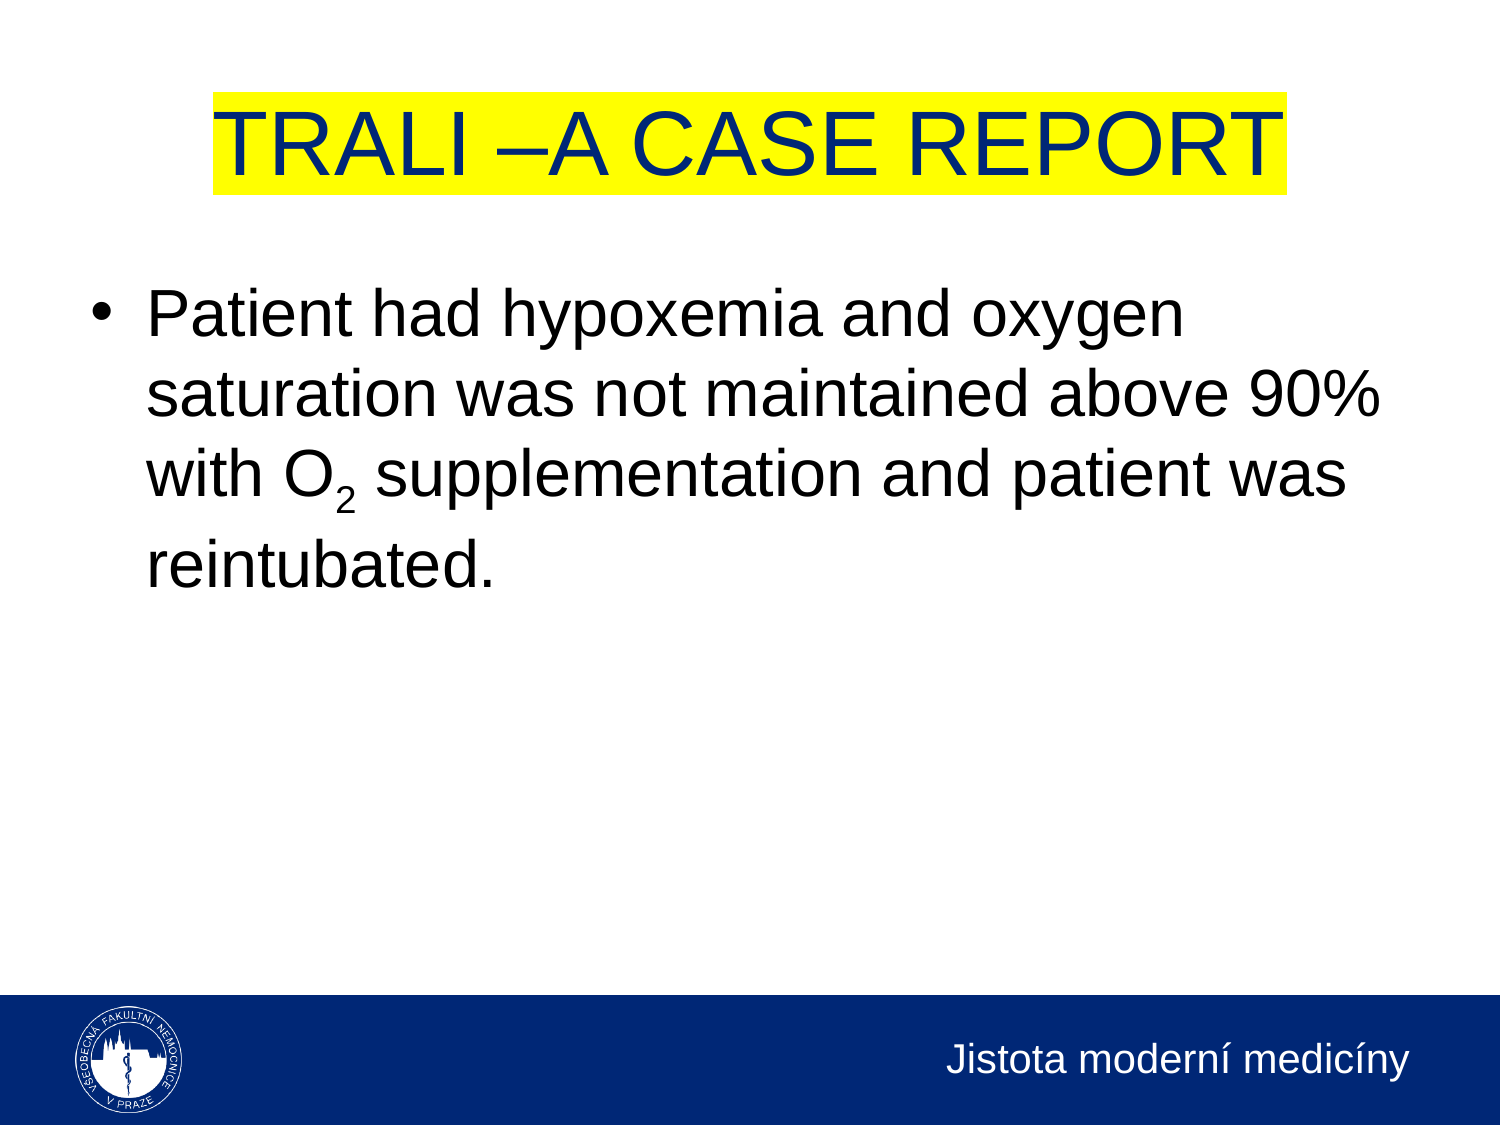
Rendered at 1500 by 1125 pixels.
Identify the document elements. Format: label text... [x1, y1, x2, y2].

list Patient had hypoxemia and oxygen saturation was not maintained above 90% with O2 supplementation and patient was reintubated. [75, 262, 1425, 941]
title TRALI –A CASE REPORT [75, 45, 1425, 233]
picture [75, 1006, 182, 1113]
